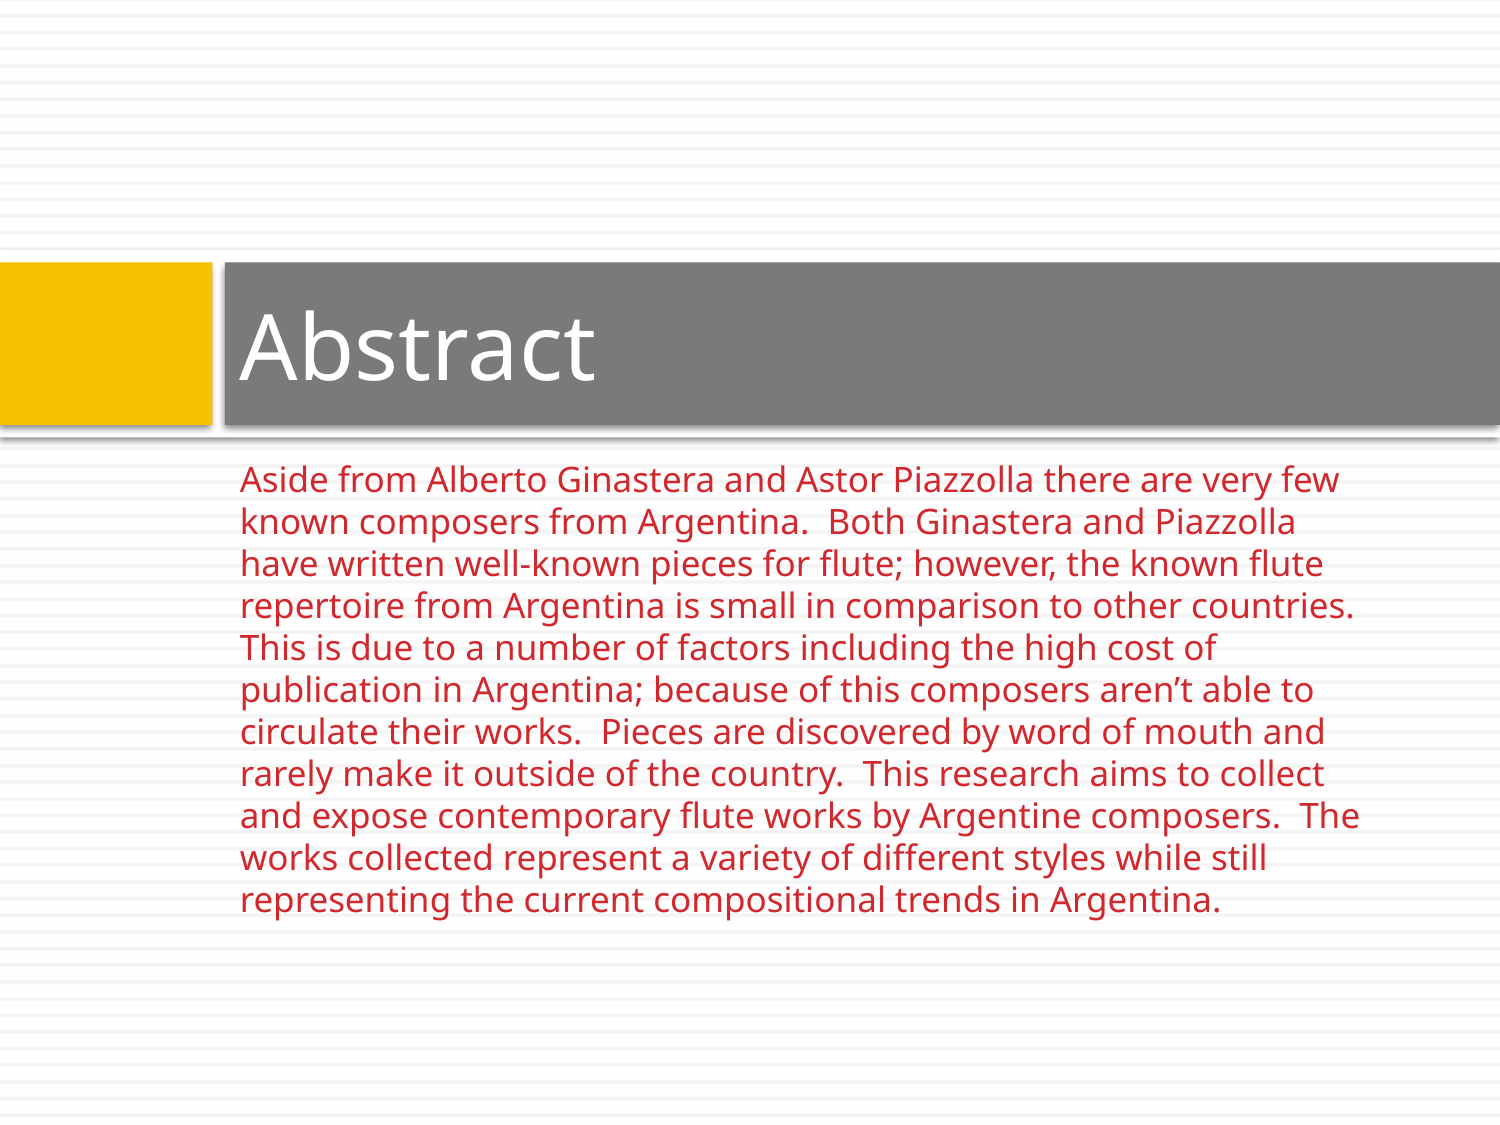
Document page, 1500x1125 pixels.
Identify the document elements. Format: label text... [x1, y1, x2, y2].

list Aside from Alberto Ginastera and Astor Piazzolla there are very few known composers from Argentina. Both Ginastera and Piazzolla have written well-known pieces for flute; however, the known flute repertoire from Argentina is small in comparison to other countries. This is due to a number of factors including the high cost of publication in Argentina; because of this composers aren’t able to circulate their works. Pieces are discovered by word of mouth and rarely make it outside of the country. This research aims to collect and expose contemporary flute works by Argentine composers. The works collected represent a variety of different styles while still representing the current compositional trends in Argentina. [225, 450, 1394, 938]
title Abstract [225, 262, 1475, 425]
